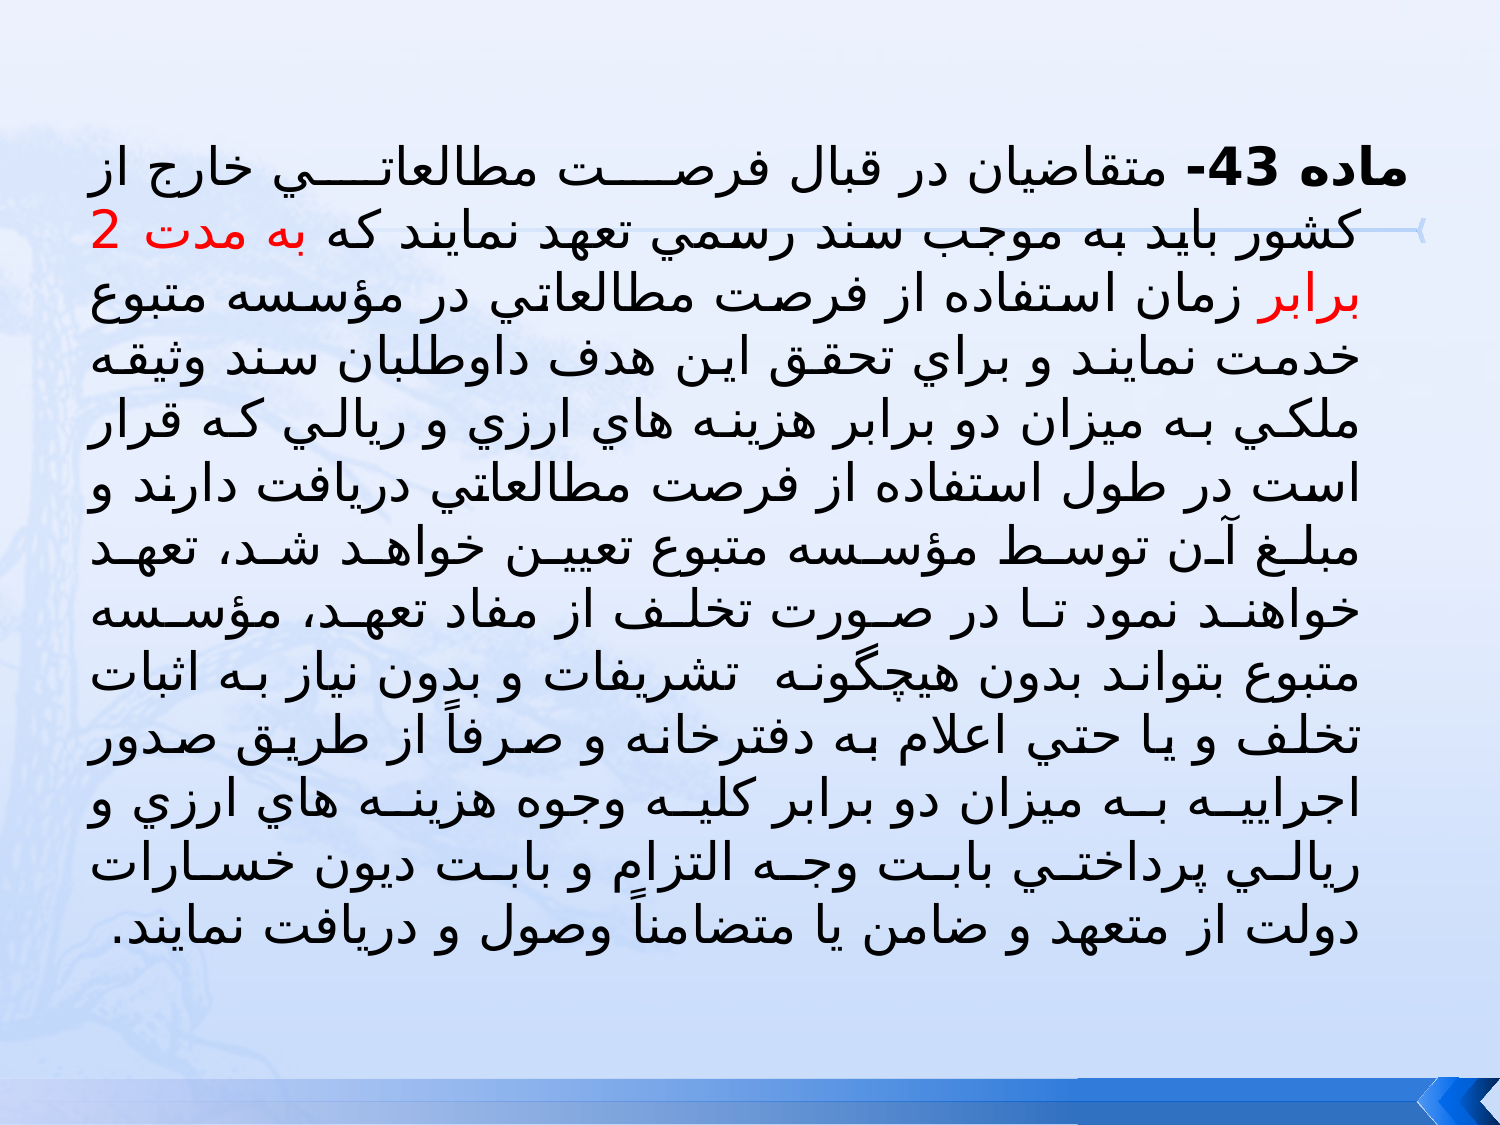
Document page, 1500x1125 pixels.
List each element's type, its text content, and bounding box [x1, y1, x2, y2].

list ماده 43- متقاضيان در قبال فرصت مطالعاتي خارج از كشور بايد به موجب سند رسمي تعهد نمايند كه به مدت 2 برابر زمان استفاده از فرصت مطالعاتي در مؤسسه متبوع خدمت نمايند و براي تحقق اين هدف داوطلبان سند وثيقه ملكي به ميزان دو برابر هزينه هاي ارزي و ريالي كه قرار است در طول استفاده از فرصت مطالعاتي دريافت دارند و مبلغ آن توسط مؤسسه متبوع تعيين خواهد شد، تعهد خواهند نمود تا در صورت تخلف از مفاد تعهد، مؤسسه متبوع بتواند بدون هيچگونه تشريفات و بدون نياز به اثبات تخلف و يا حتي اعلام به دفترخانه و صرفاً از طريق صدور اجراييه به ميزان دو برابر كليه وجوه هزينه هاي ارزي و ريالي پرداختي بابت وجه التزام و بابت ديون خسارات دولت از متعهد و ضامن يا متضامناً وصول و دريافت نمايند. [75, 125, 1425, 1005]
